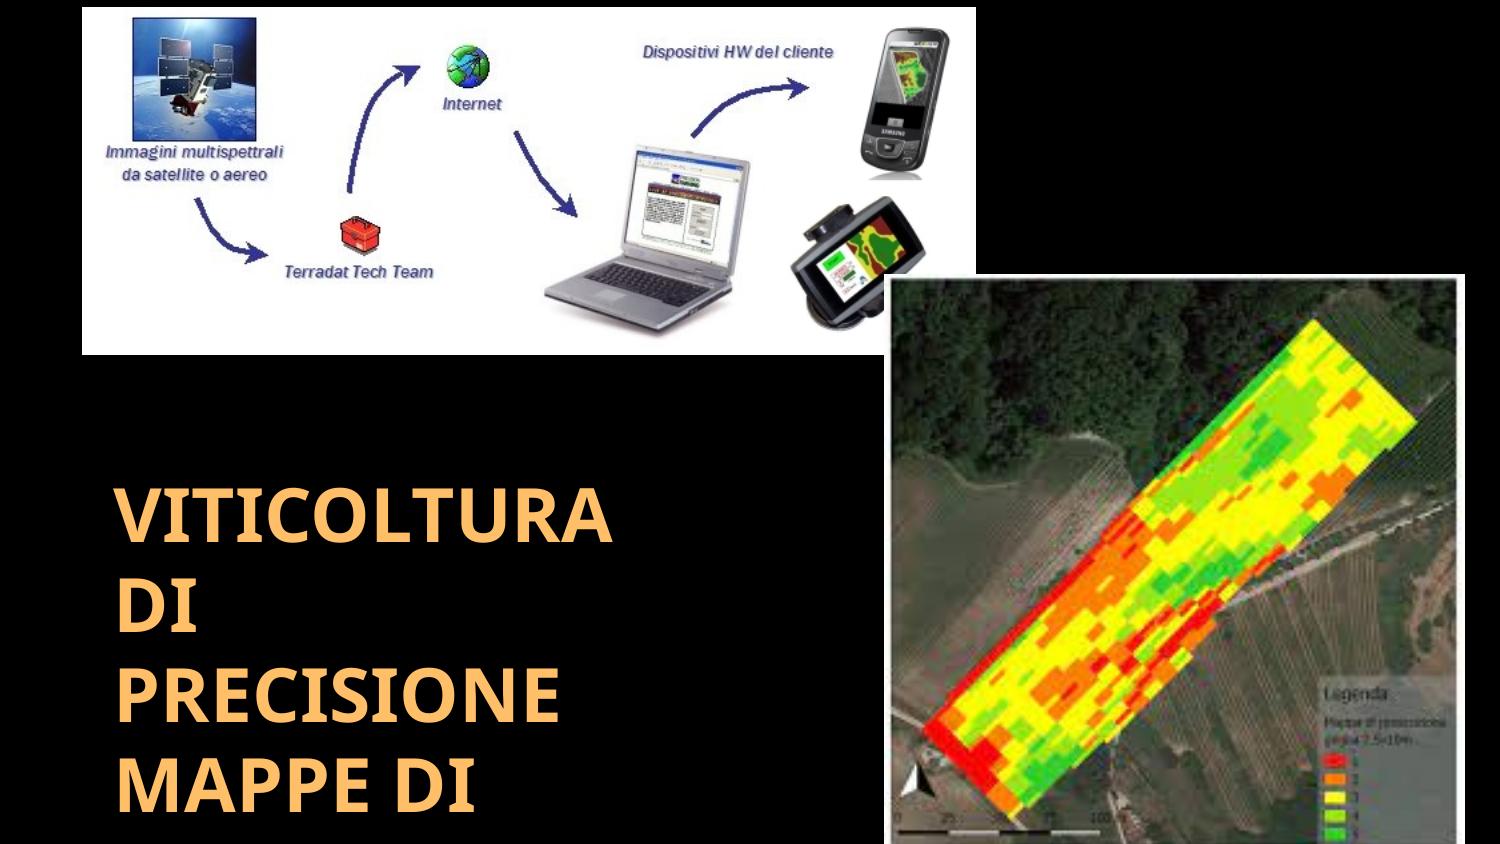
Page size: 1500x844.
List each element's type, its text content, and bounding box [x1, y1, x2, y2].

picture [82, 7, 1465, 844]
text_box VITICOLTURA DI PRECISIONE MAPPE DI PRESCRIZIONE RATEO VARIABILE [99, 459, 679, 844]
